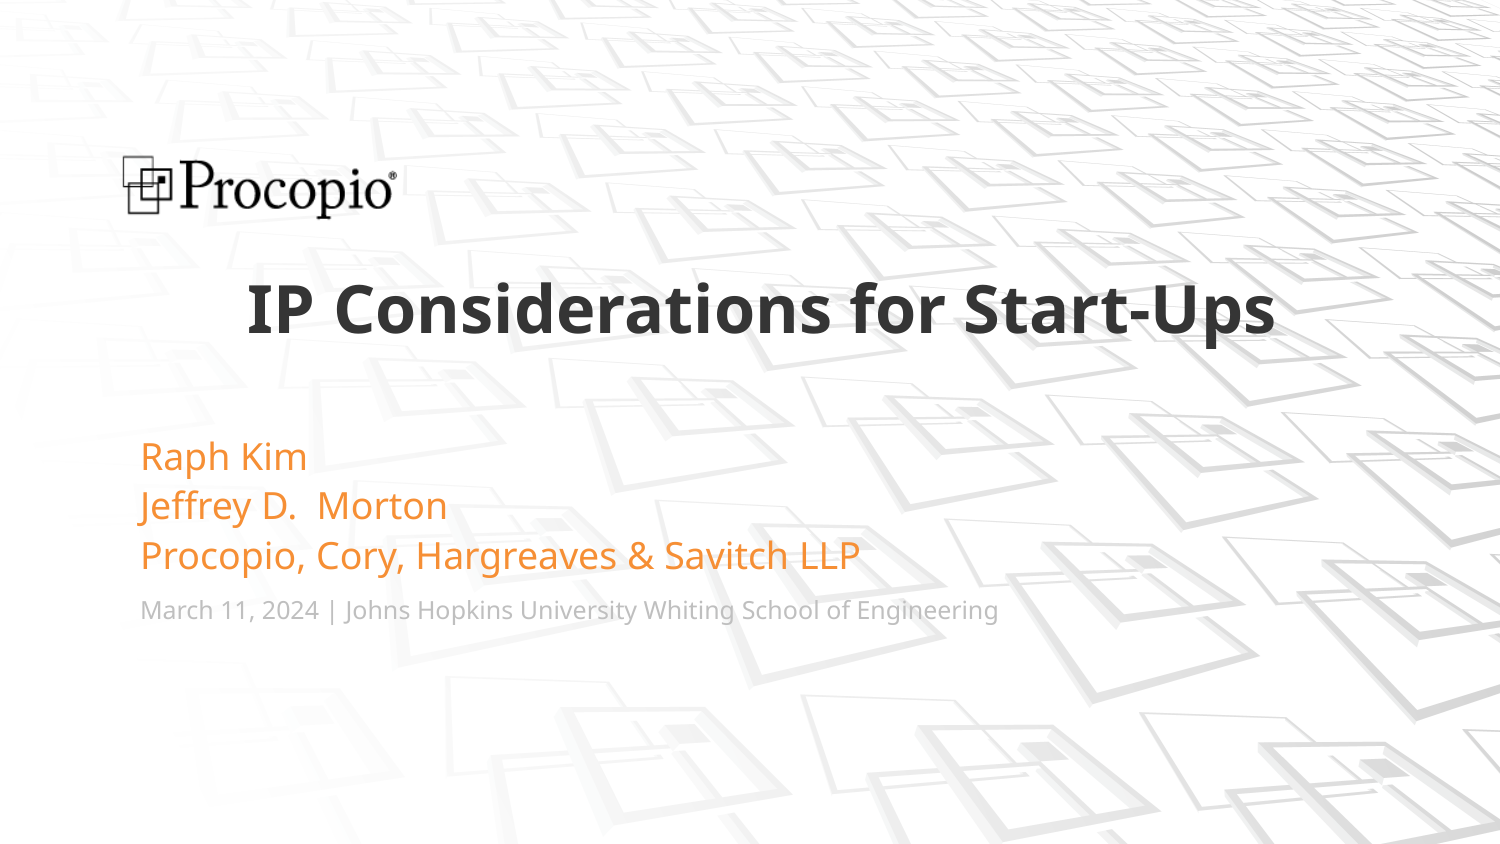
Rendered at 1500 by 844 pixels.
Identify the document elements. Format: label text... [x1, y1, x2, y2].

picture [0, 0, 1500, 844]
title IP Considerations for Start-Ups [37, 259, 1488, 384]
text_box March 11, 2024 | Johns Hopkins University Whiting School of Engineering [124, 584, 1400, 673]
list Raph Kim Jeffrey D. Morton Procopio, Cory, Hargreaves & Savitch LLP [125, 434, 1400, 584]
